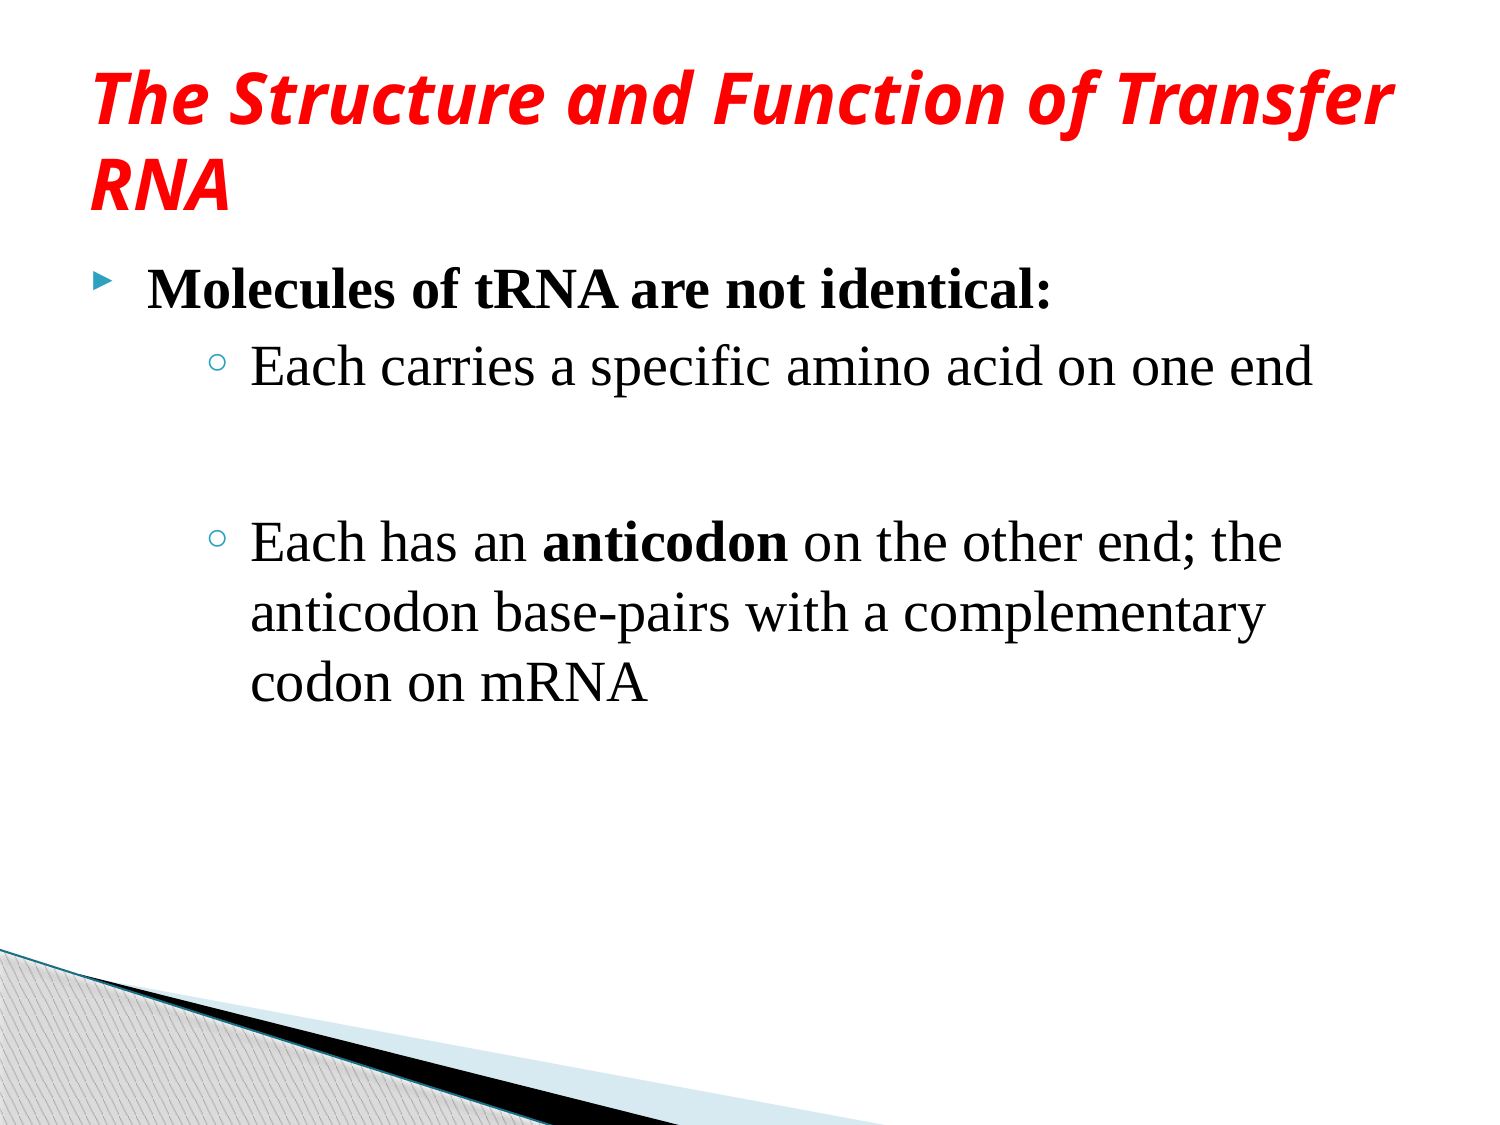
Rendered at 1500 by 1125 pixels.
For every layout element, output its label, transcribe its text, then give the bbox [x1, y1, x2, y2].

title The Structure and Function of Transfer RNA [75, 45, 1425, 233]
list Molecules of tRNA are not identical: Each carries a specific amino acid on one end Each has an anticodon on the other end; the anticodon base-pairs with a complementary codon on mRNA [75, 243, 1425, 986]
